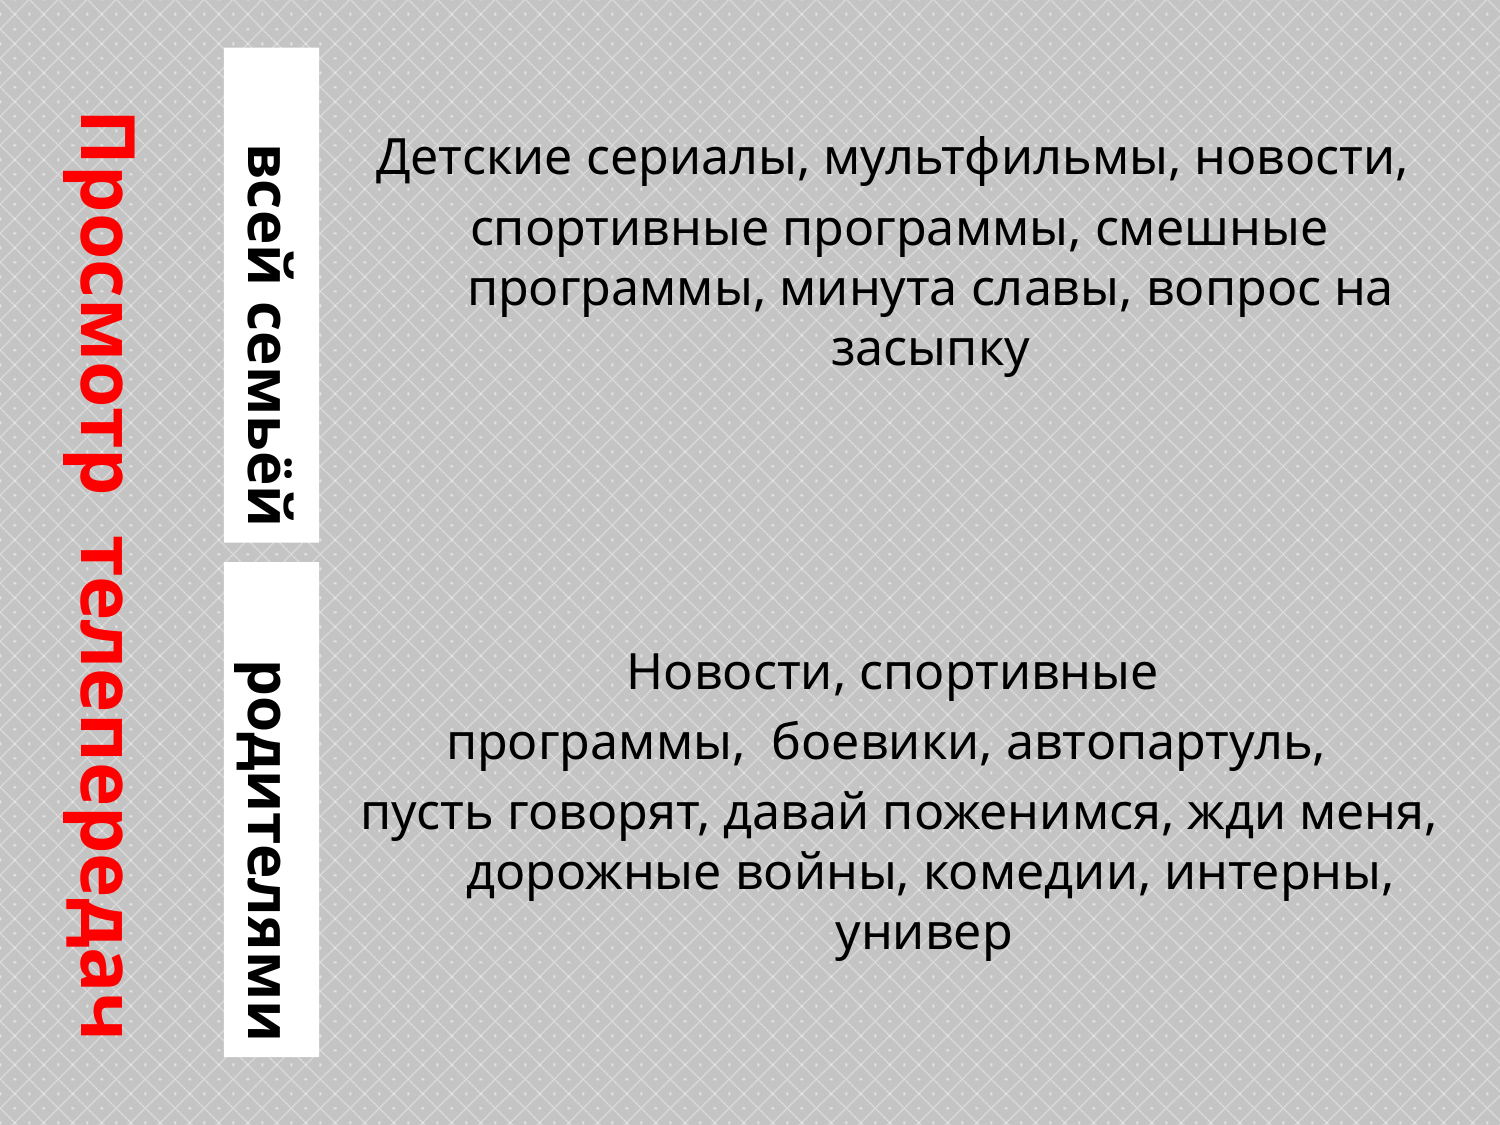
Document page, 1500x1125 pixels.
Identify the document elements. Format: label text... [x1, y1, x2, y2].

list всей семьёй [223, 47, 320, 544]
list родителями [223, 561, 320, 1058]
list Детские сериалы, мультфильмы, новости, спортивные программы, смешные программы, минута славы, вопрос на засыпку [331, 47, 1457, 543]
list Новости, спортивные программы, боевики, автопартуль, пусть говорят, давай поженимся, жди меня, дорожные войны, комедии, интерны, универ [331, 562, 1457, 1058]
title Просмотр телепередач [40, 47, 164, 1058]
